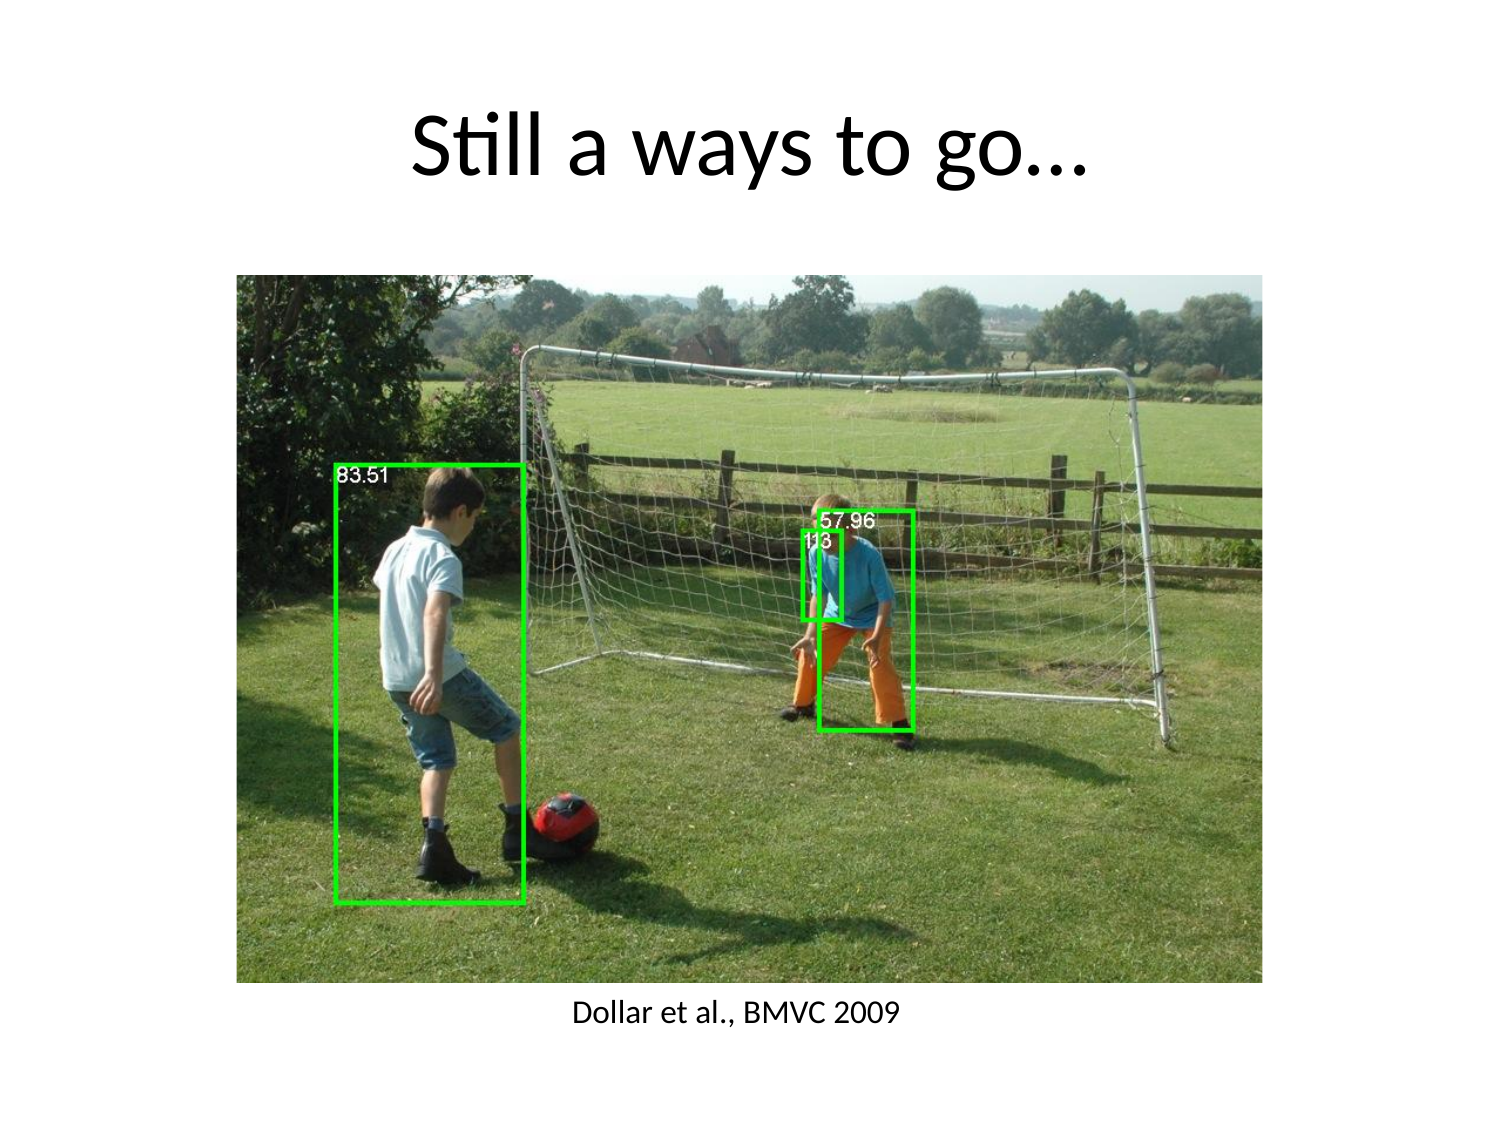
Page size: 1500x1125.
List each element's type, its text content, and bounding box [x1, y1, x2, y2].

picture [236, 274, 1263, 983]
text_box Dollar et al., BMVC 2009 [511, 991, 962, 1038]
title Still a ways to go… [75, 45, 1425, 233]
